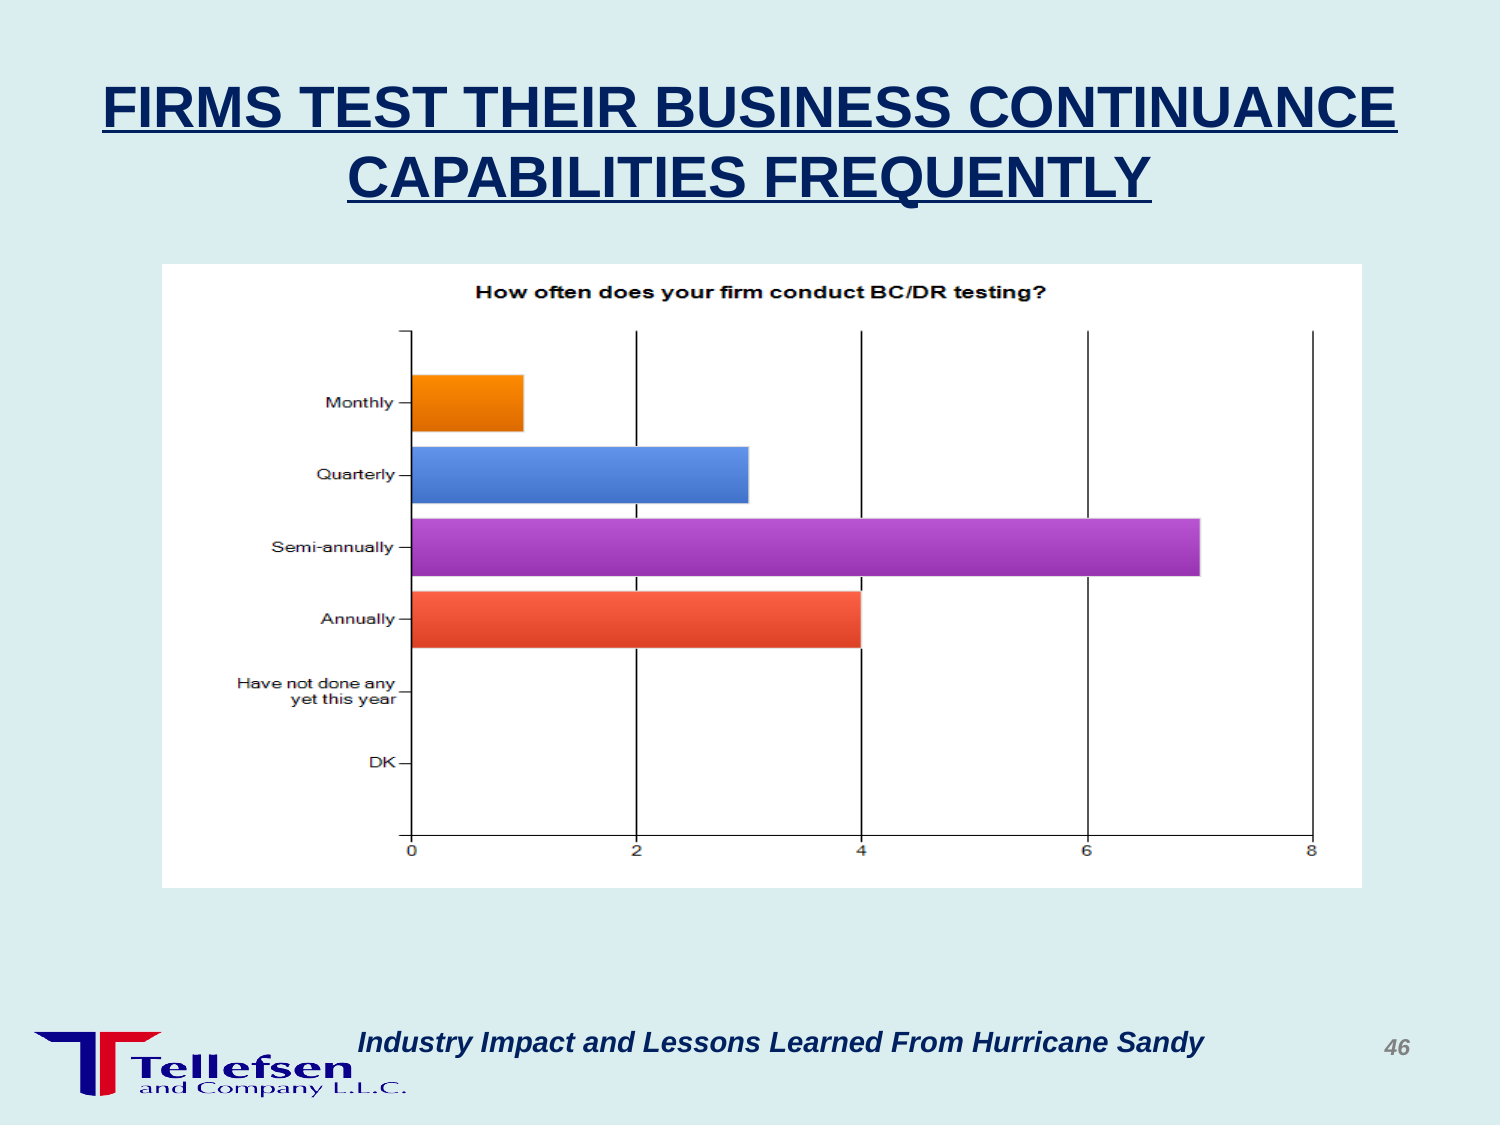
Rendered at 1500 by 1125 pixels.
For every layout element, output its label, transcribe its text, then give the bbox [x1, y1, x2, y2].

title FIRMS TEST THEIR BUSINESS CONTINUANCE CAPABILITIES FREQUENTLY [75, 45, 1425, 233]
picture [26, 1024, 275, 1102]
slide_number 46 [1074, 1024, 1426, 1103]
footer Industry Impact and Lessons Learned From Hurricane Sandy [275, 1015, 1288, 1104]
picture [162, 264, 1362, 888]
